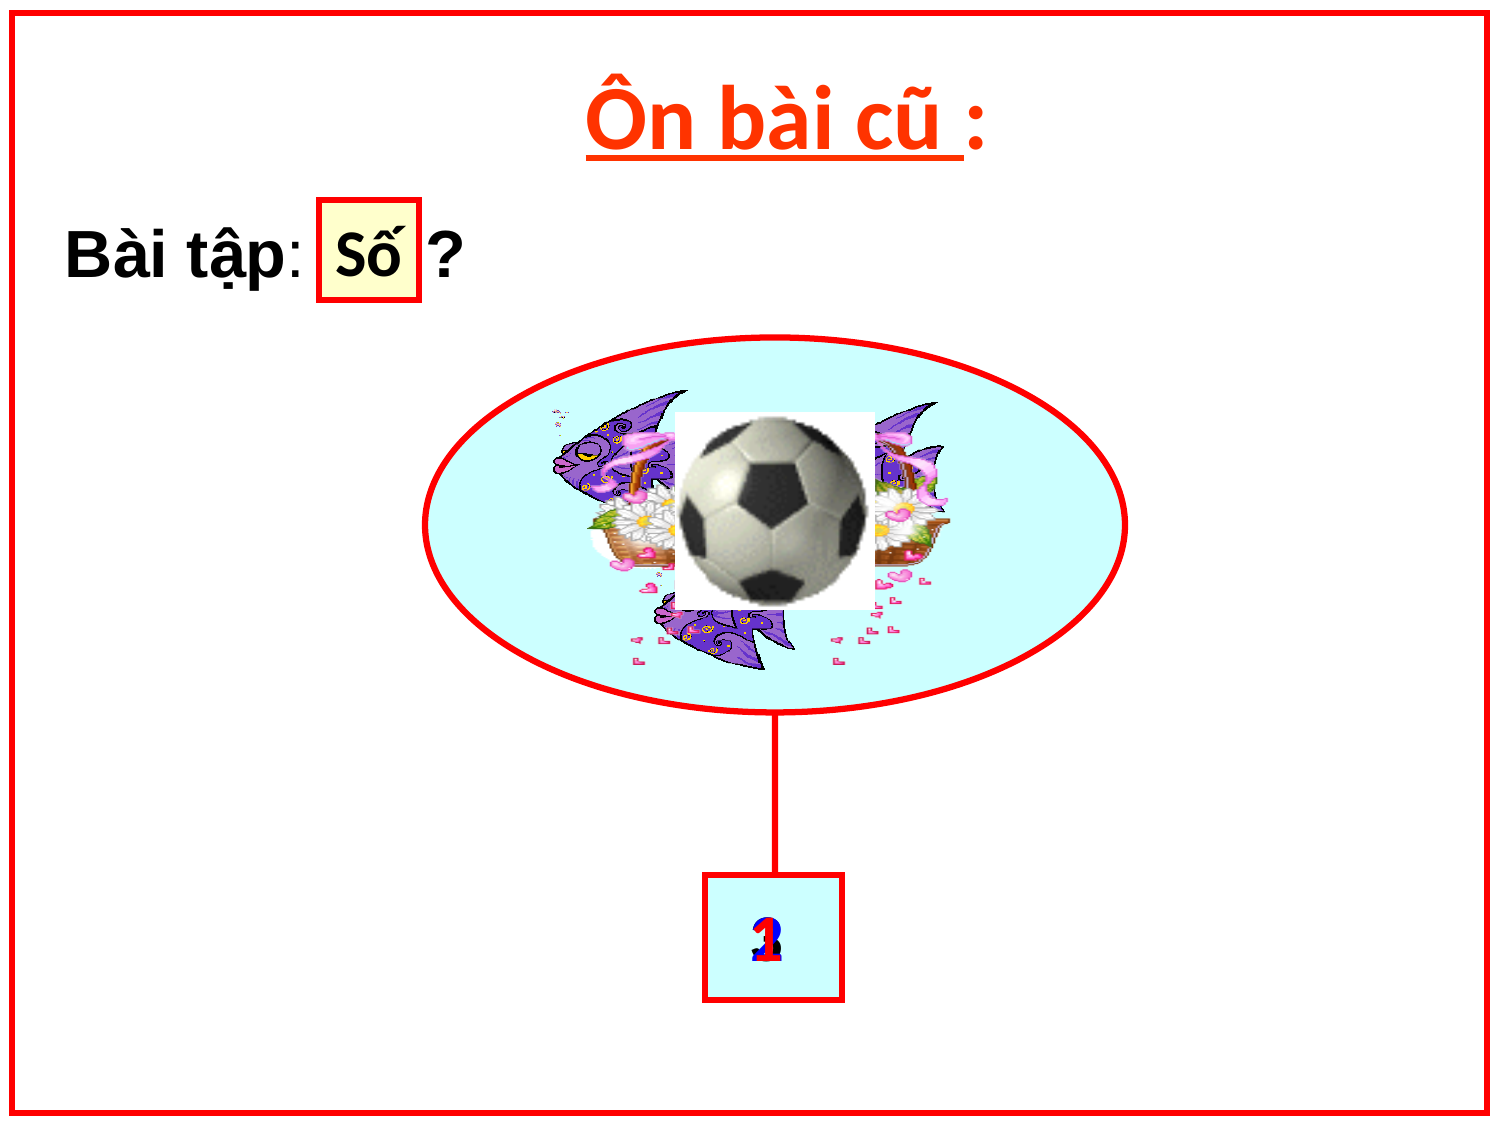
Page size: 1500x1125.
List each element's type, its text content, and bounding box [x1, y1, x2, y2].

picture [649, 666, 801, 676]
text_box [587, 402, 953, 666]
picture [674, 412, 876, 610]
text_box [424, 337, 1126, 1001]
text_box [11, 13, 1487, 1114]
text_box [49, 199, 487, 301]
picture [549, 387, 701, 526]
text_box Ôn bài cũ : [374, 74, 1200, 150]
